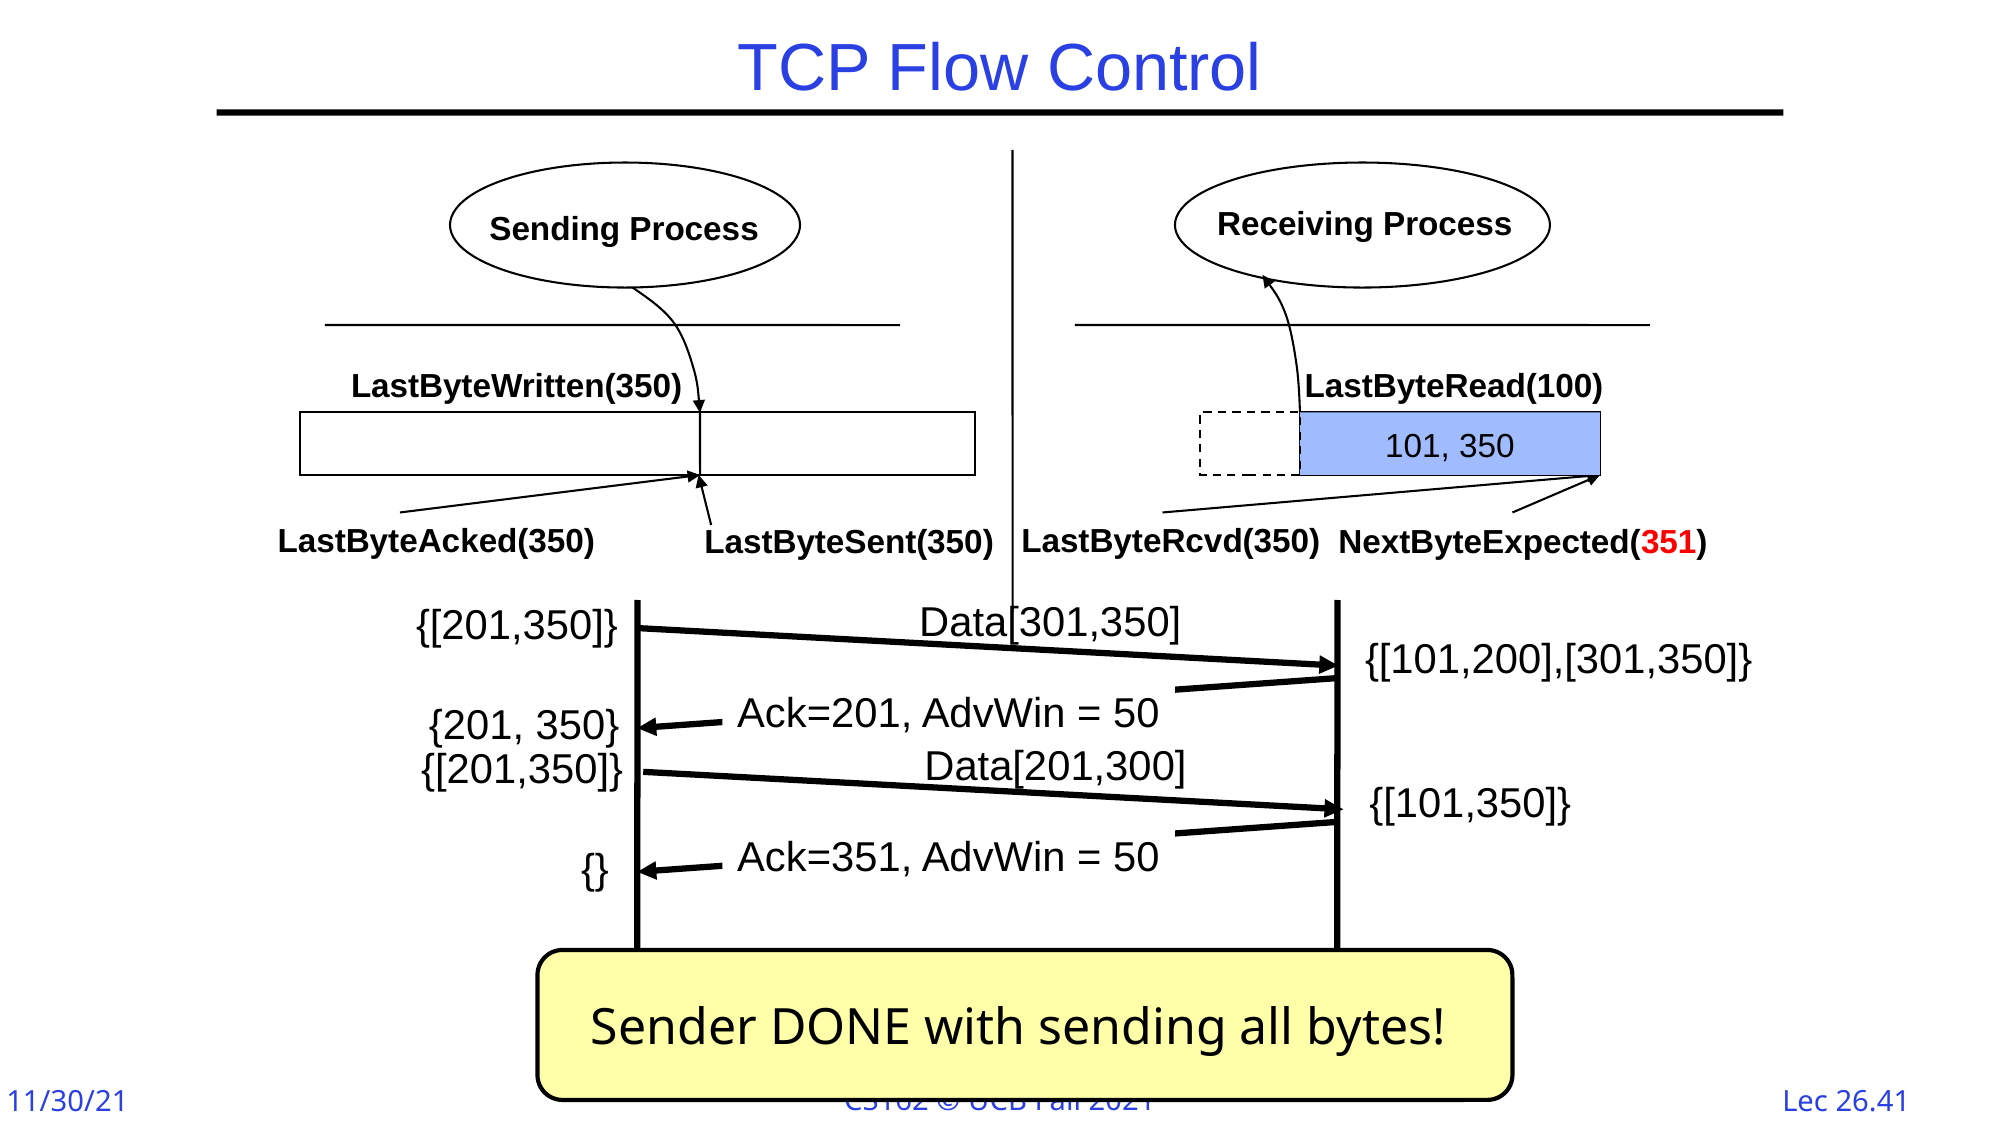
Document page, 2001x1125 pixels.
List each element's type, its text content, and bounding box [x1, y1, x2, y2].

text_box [1320, 474, 1726, 568]
text_box [450, 162, 801, 288]
text_box LastByteRead(100) [1289, 376, 1299, 412]
text_box [632, 287, 691, 357]
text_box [687, 474, 1012, 568]
text_box [1174, 162, 1550, 288]
text_box [700, 399, 706, 413]
text_box [1200, 412, 1300, 475]
text_box [299, 412, 975, 475]
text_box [399, 587, 1770, 691]
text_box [412, 677, 1338, 729]
text_box Sending Process [474, 199, 774, 255]
text_box LastByteRcvd(350) [1015, 512, 1315, 567]
text_box 101, 350 [1300, 412, 1600, 475]
text_box [1262, 274, 1301, 412]
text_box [565, 821, 1338, 901]
text_box LastByteRead(100) [1296, 357, 1619, 412]
title TCP Flow Control [216, 24, 1784, 113]
text_box LastByteWritten(350) [336, 357, 698, 412]
text_box LastByteAcked(350) [262, 512, 611, 567]
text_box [404, 730, 1589, 835]
text_box Sender DONE with sending all bytes! [537, 949, 1513, 1100]
